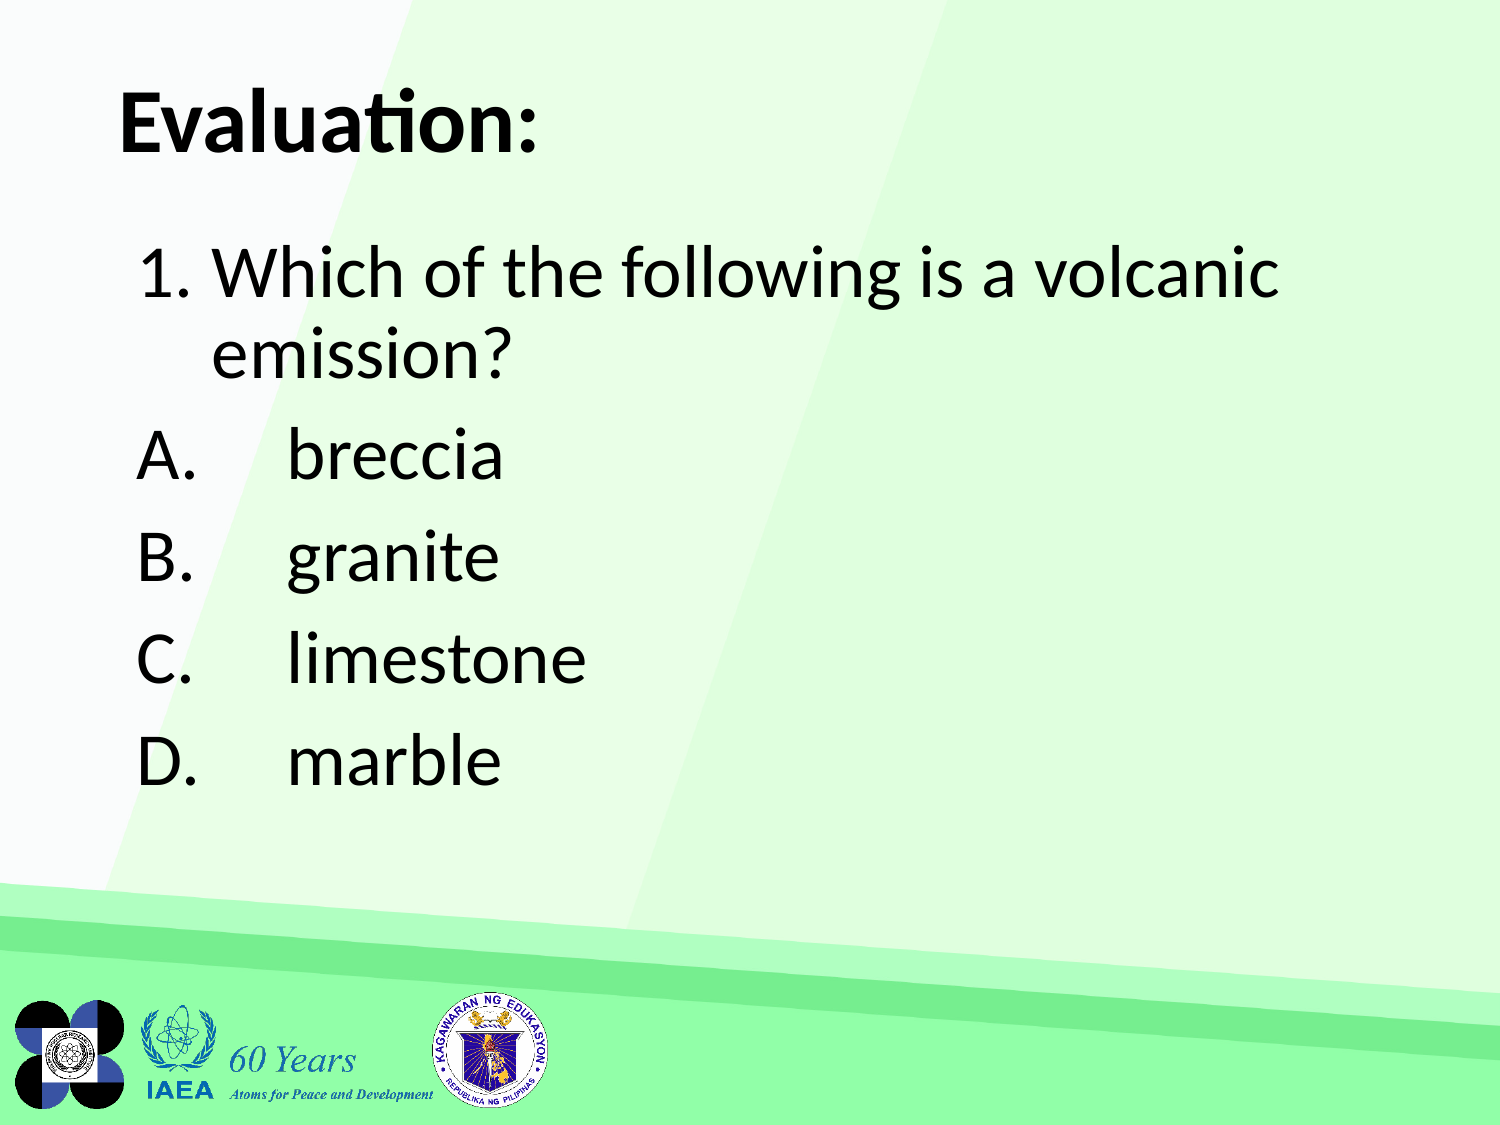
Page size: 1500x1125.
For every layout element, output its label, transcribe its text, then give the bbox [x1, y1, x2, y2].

list Which of the following is a volcanic emission? A. breccia B. granite C. limestone D. marble [103, 224, 1475, 939]
picture [0, 0, 1500, 1125]
title Evaluation: [103, 13, 1397, 224]
